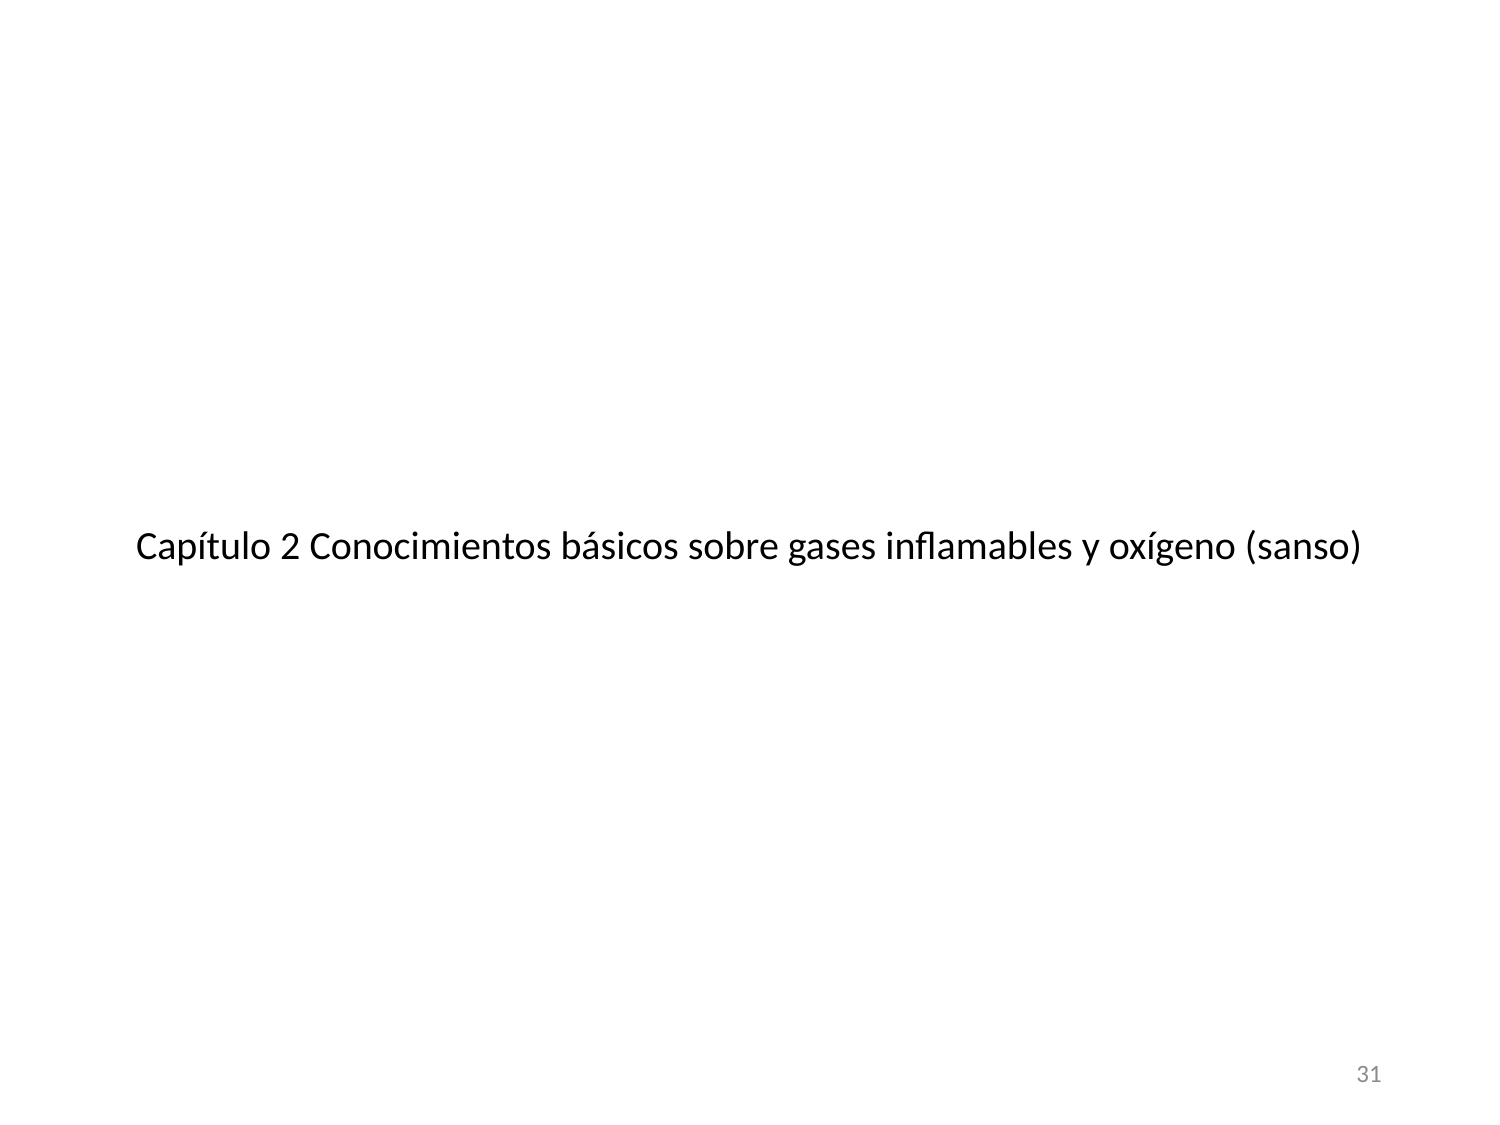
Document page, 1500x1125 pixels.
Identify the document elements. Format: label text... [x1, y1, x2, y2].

title Capítulo 2 Conocimientos básicos sobre gases inflamables y oxígeno (sanso) [112, 477, 1388, 576]
slide_number 31 [1059, 1042, 1397, 1103]
